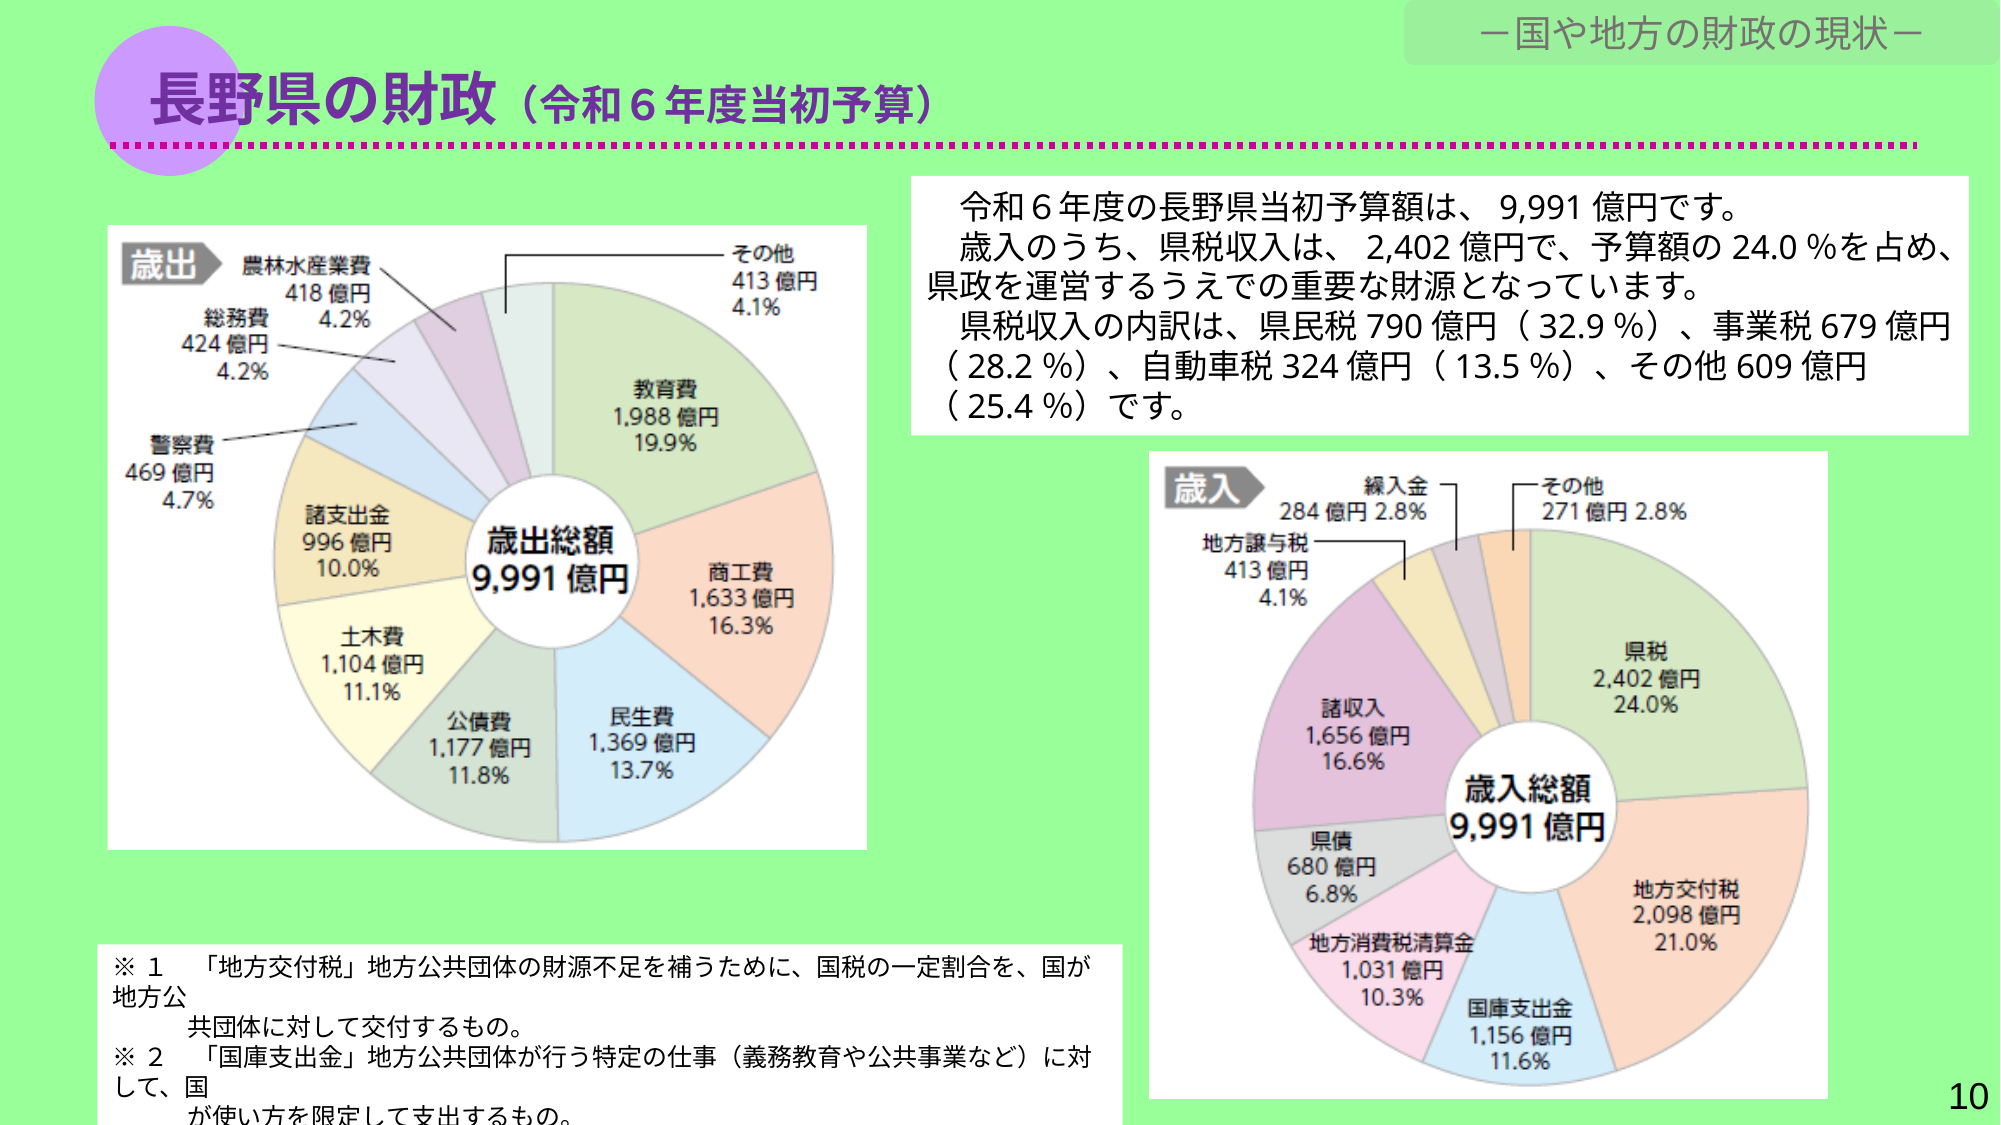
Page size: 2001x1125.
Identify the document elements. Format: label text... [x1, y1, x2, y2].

text_box 10 [1933, 1064, 2000, 1125]
text_box －国や地方の財政の現状－ [1402, 0, 2000, 67]
text_box 令和６年度の長野県当初予算額は、9,991億円です。 歳入のうち、県税収入は、2,402億円で、予算額の24.0％を占め、県政を運営するうえでの重要な財源となっています。 県税収入の内訳は、県民税790億円（32.9％）、事業税679億円（28.2％）、自動車税324億円（13.5％）、その他609億円（25.4％）です。 [910, 175, 1970, 436]
picture [107, 225, 867, 851]
text_box ※１ 「地方交付税」地方公共団体の財源不足を補うために、国税の一定割合を、国が地方公 共団体に対して交付するもの。 ※２ 「国庫支出金」地方公共団体が行う特定の仕事（義務教育や公共事業など）に対して、国 が使い方を限定して支出するもの。 ※３ 「県債」県が銀行、県民などからお金を借りるために発行するもの。 [97, 944, 1123, 1125]
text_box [94, 25, 1917, 176]
picture [1149, 451, 1828, 1099]
